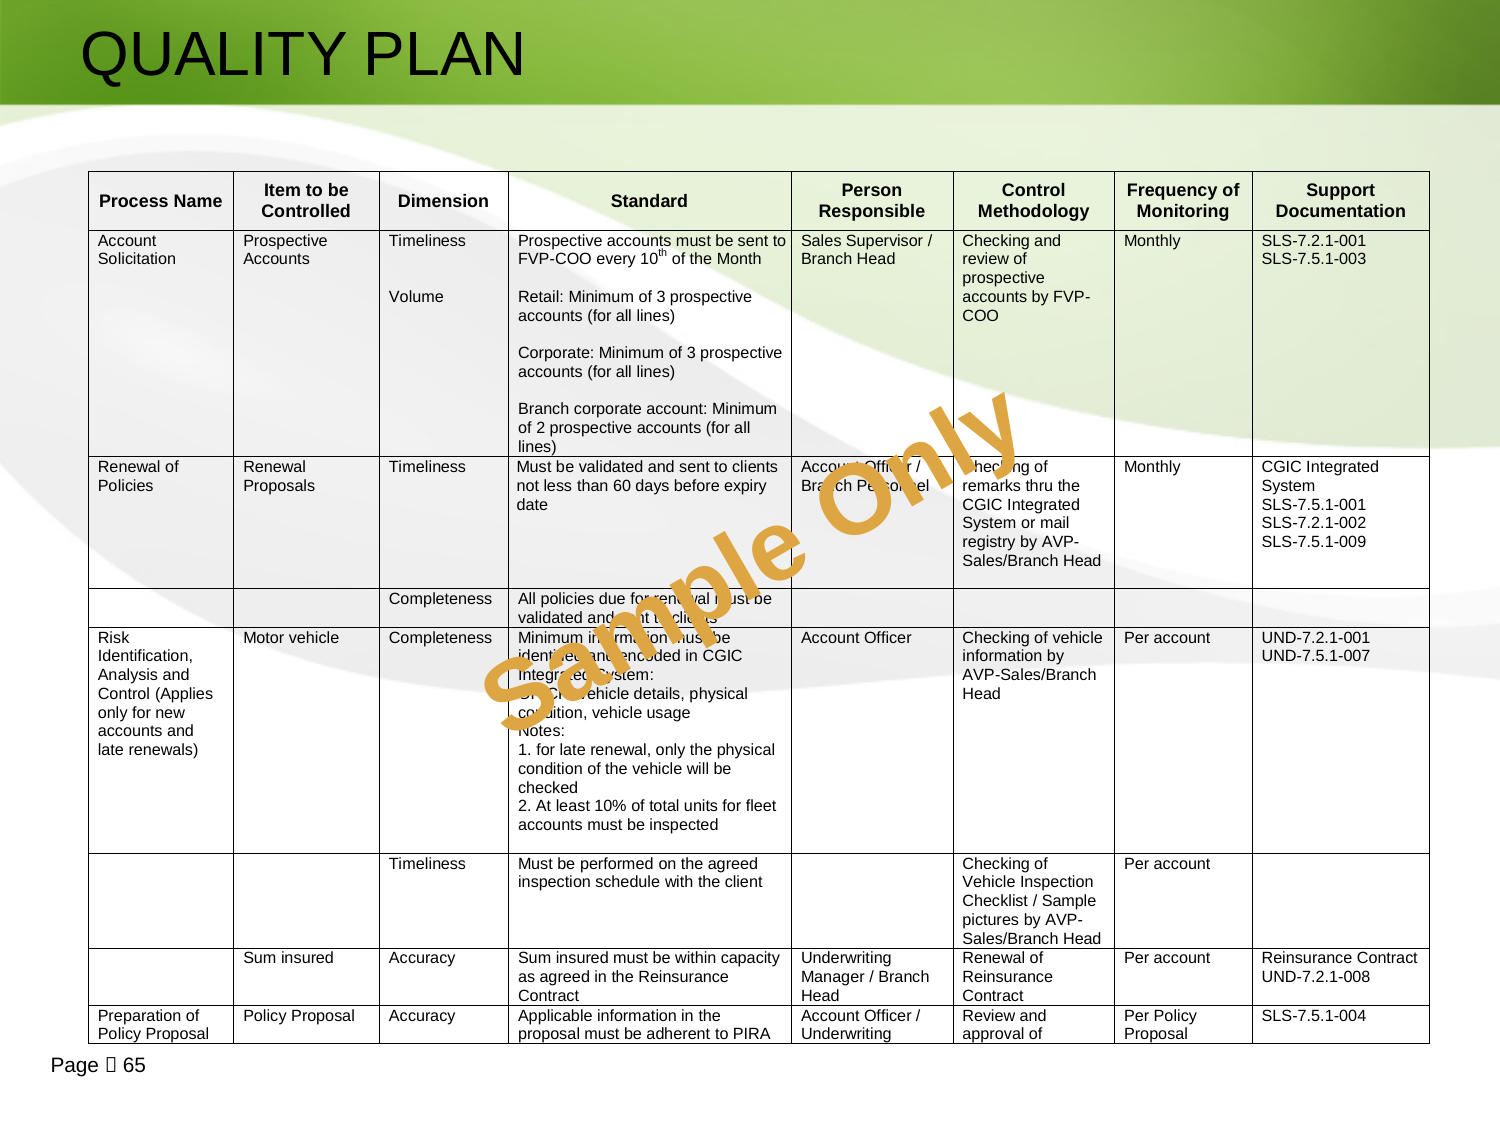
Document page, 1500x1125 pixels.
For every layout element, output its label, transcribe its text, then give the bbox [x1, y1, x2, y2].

text_box QUALITY PLAN [80, 12, 1056, 88]
picture [0, 0, 1500, 1125]
